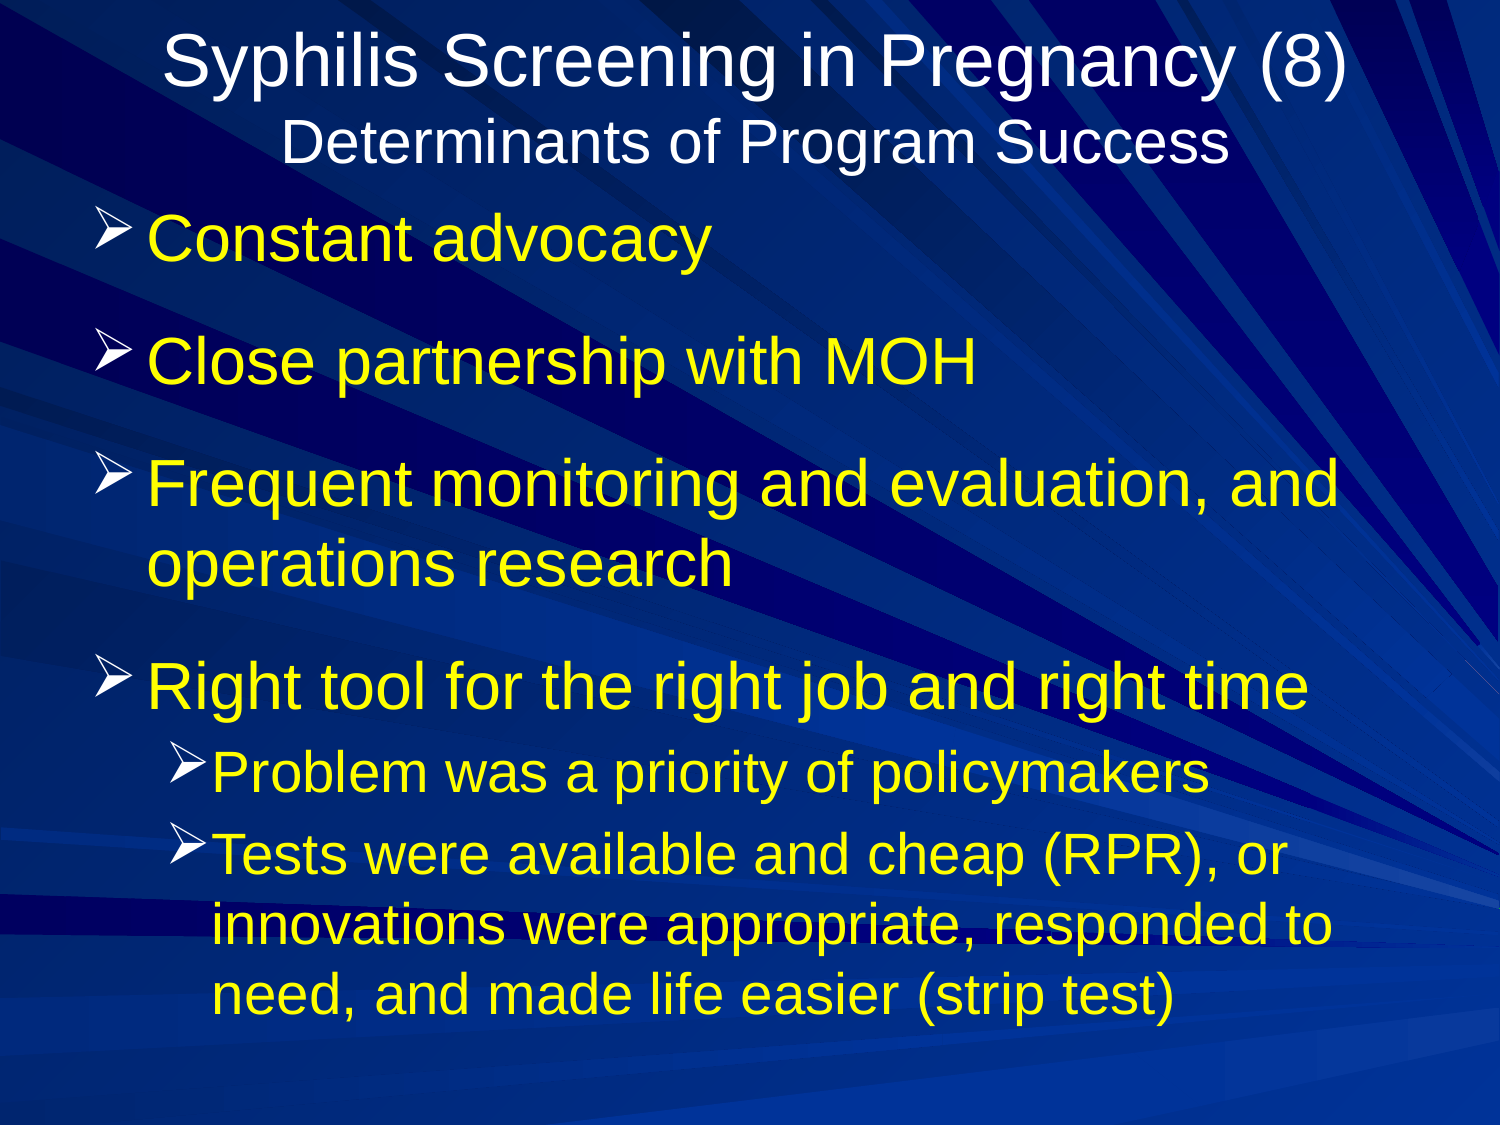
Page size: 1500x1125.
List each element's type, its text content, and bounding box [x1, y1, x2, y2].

list Constant advocacy Close partnership with MOH Frequent monitoring and evaluation, and operations research Right tool for the right job and right time Problem was a priority of policymakers Tests were available and cheap (RPR), or innovations were appropriate, responded to need, and made life easier (strip test) [74, 187, 1438, 1076]
title Syphilis Screening in Pregnancy (8) Determinants of Program Success [99, 0, 1413, 187]
